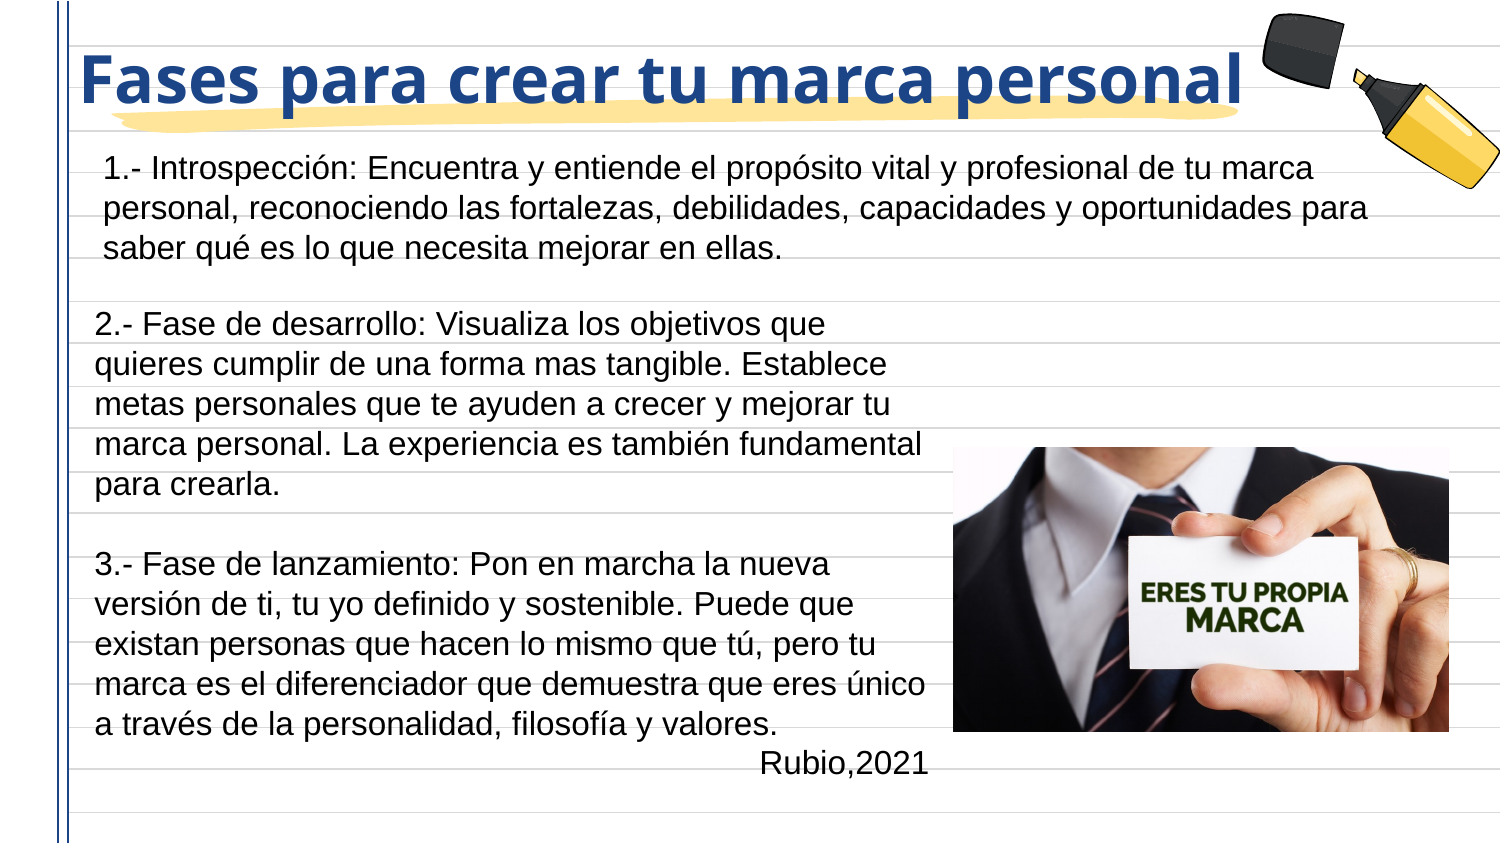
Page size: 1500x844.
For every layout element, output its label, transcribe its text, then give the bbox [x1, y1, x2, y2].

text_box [1250, 44, 1500, 146]
text_box 1.- Introspección: Encuentra y entiende el propósito vital y profesional de tu marca personal, reconociendo las fortalezas, debilidades, capacidades y oportunidades para saber qué es lo que necesita mejorar en ellas. [87, 99, 1396, 274]
picture [953, 447, 1449, 733]
title Fases para crear tu marca personal [78, 36, 1266, 96]
text_box 2.- Fase de desarrollo: Visualiza los objetivos que quieres cumplir de una forma mas tangible. Establece metas personales que te ayuden a crecer y mejorar tu marca personal. La experiencia es también fundamental para crearla. 3.- Fase de lanzamiento: Pon en marcha la nueva versión de ti, tu yo definido y sostenible. Puede que existan personas que hacen lo mismo que tú, pero tu marca es el diferenciador que demuestra que eres único a través de la personalidad, filosofía y valores. Rubio,2021 [0, 294, 954, 789]
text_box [94, 95, 1242, 134]
